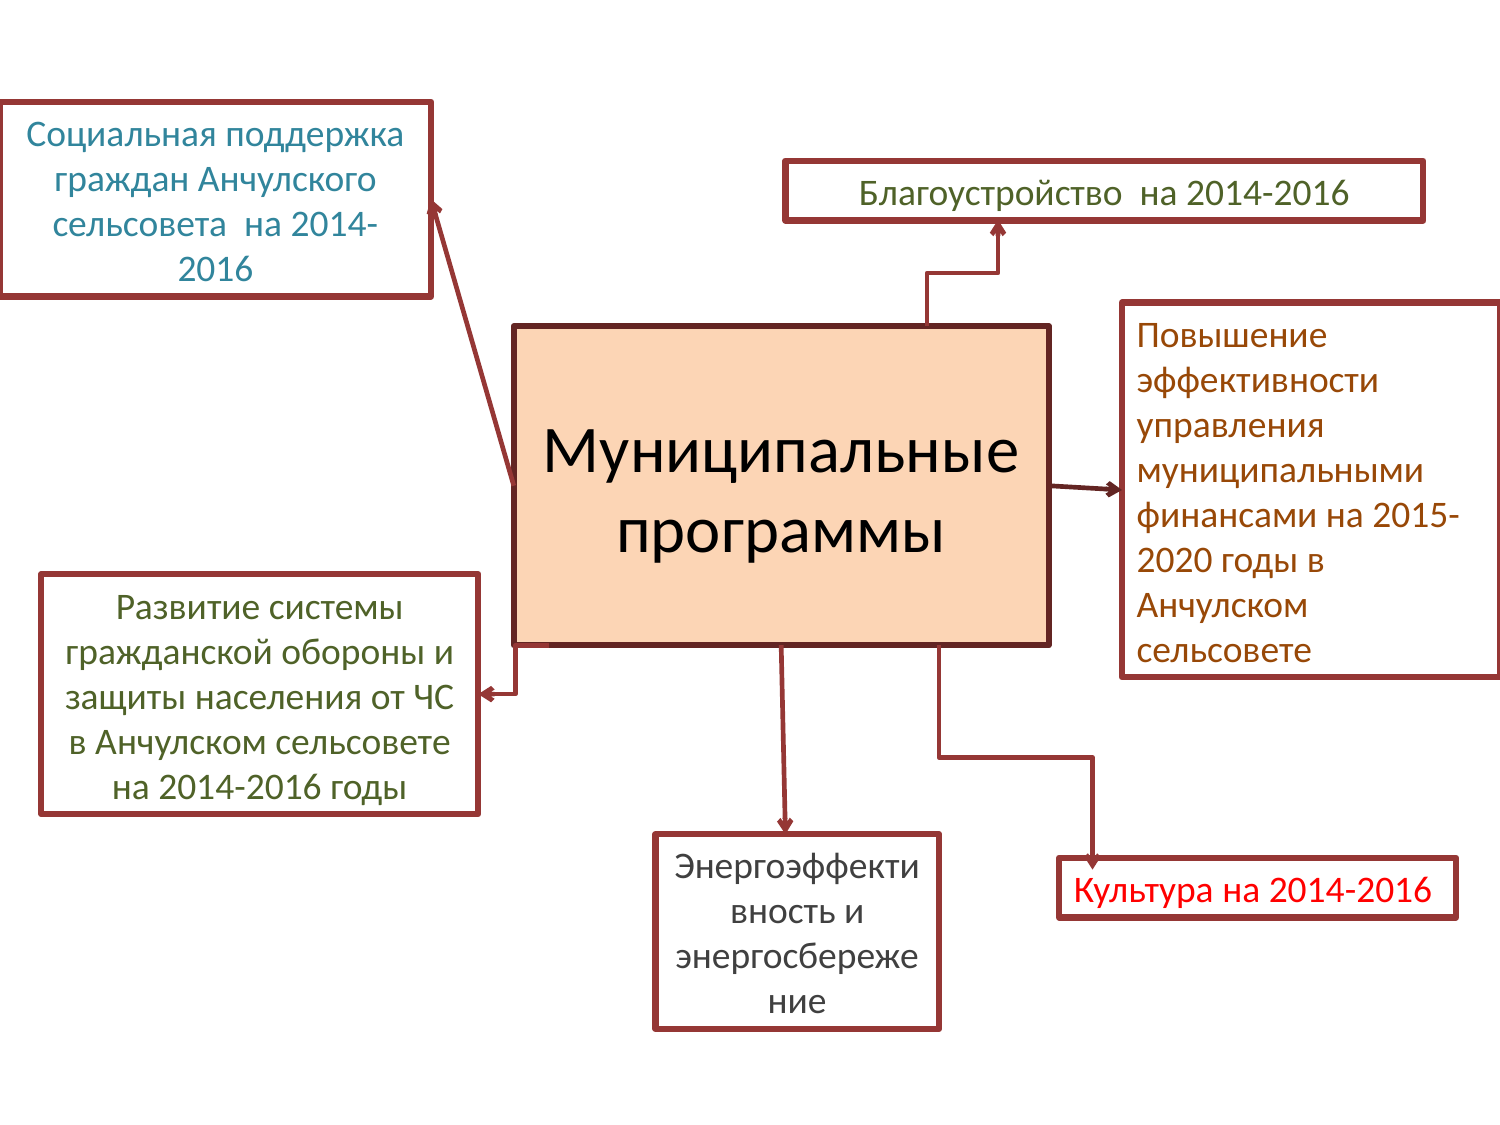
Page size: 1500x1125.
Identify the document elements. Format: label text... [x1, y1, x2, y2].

text_box Развитие системы гражданской обороны и защиты населения от ЧС в Анчулском сельсовете на 2014-2016 годы [41, 574, 479, 814]
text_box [430, 199, 514, 486]
text_box Повышение эффективности управления муниципальными финансами на 2015-2020 годы в Анчулском сельсовете [1121, 302, 1500, 678]
text_box Энергоэффективность и энергосбережение [655, 834, 939, 1029]
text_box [780, 644, 786, 835]
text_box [1048, 485, 1123, 493]
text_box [909, 237, 1016, 309]
text_box Благоустройство на 2014-2016 [785, 160, 1424, 221]
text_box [477, 644, 550, 696]
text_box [903, 680, 1129, 835]
title Муниципальные программы [513, 326, 1049, 646]
text_box Культура на 2014-2016 [1059, 857, 1456, 918]
text_box Социальная поддержка граждан Анчулского сельсовета на 2014-2016 [0, 101, 431, 297]
